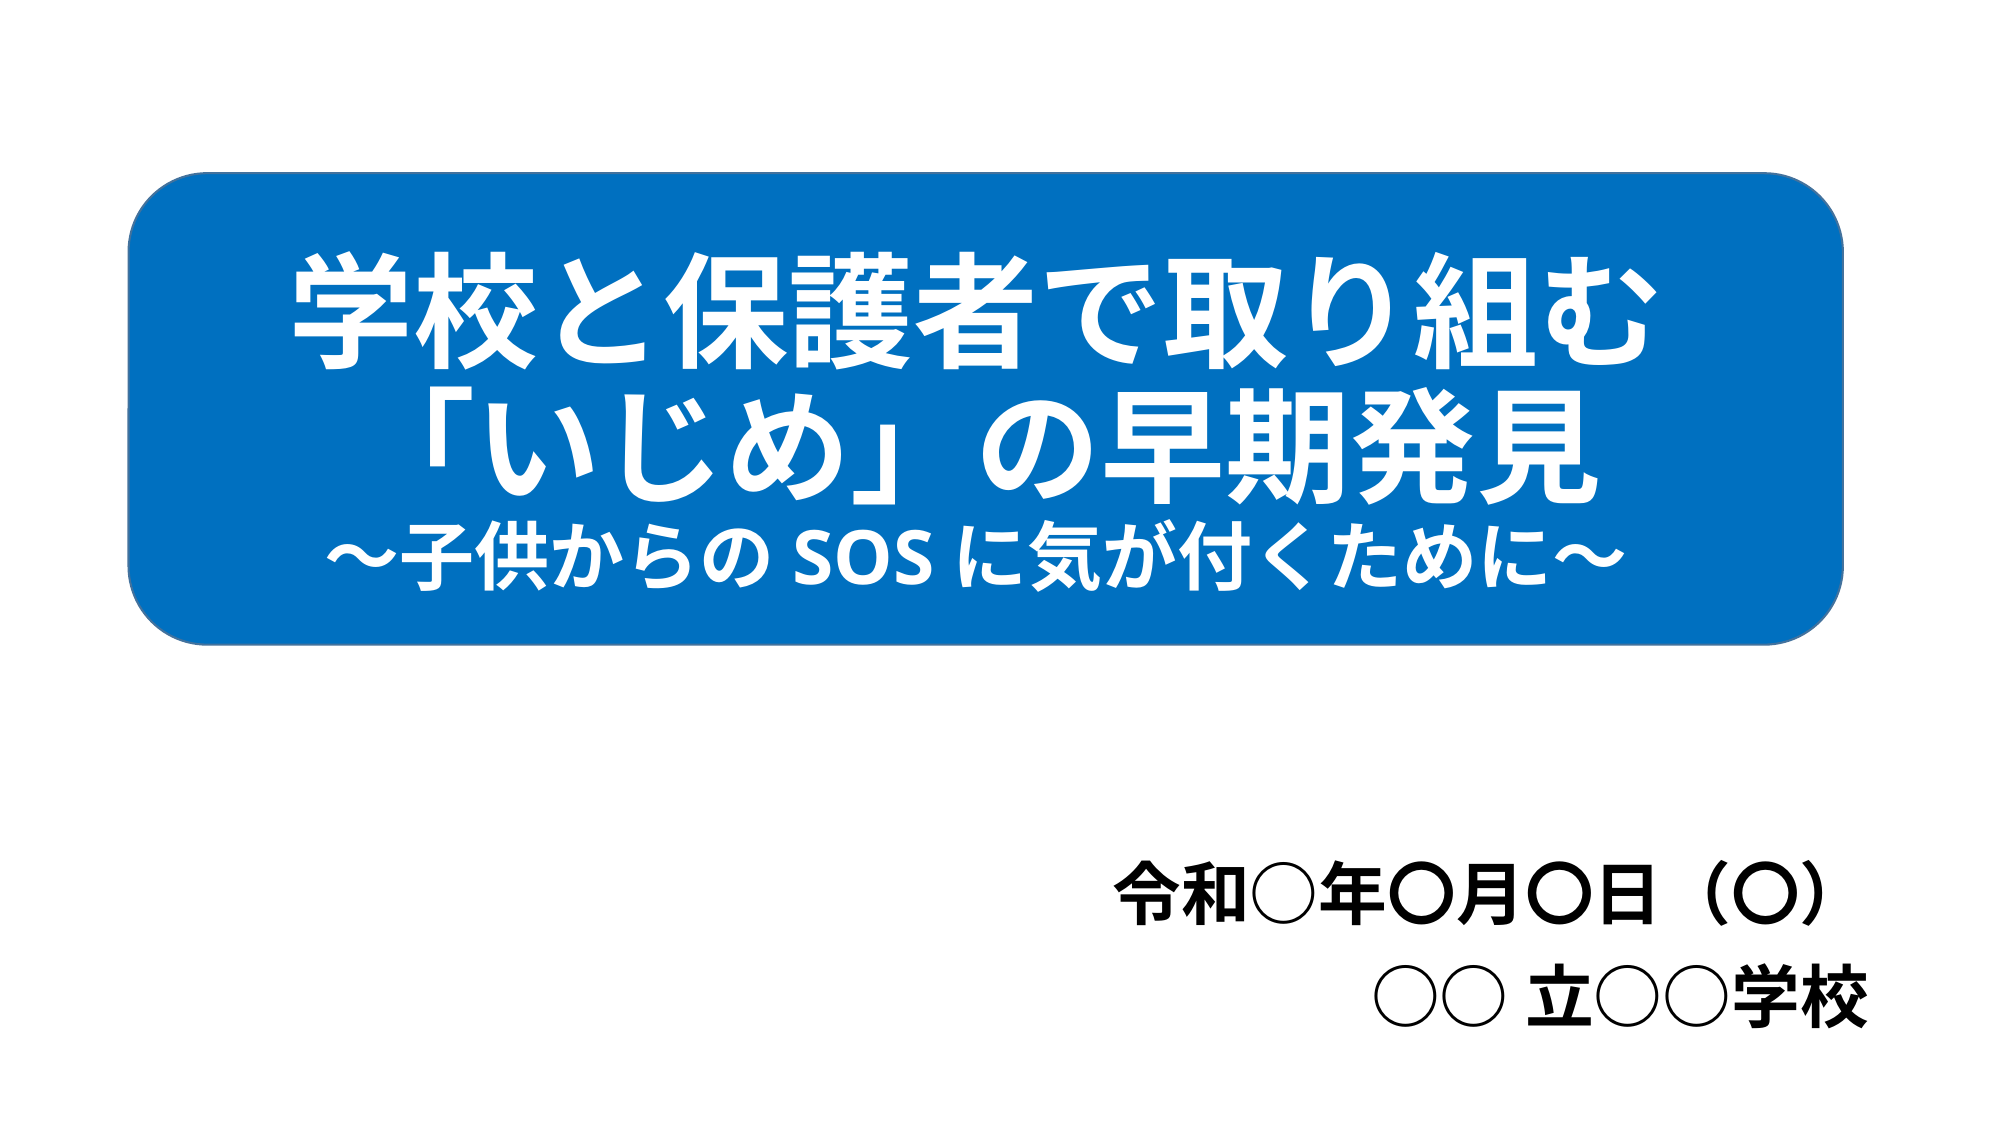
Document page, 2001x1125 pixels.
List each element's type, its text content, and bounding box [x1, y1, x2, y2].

text_box 学校と保護者で取り組む 「いじめ」の早期発見 ～子供からのSOSに気が付くために～ [67, 123, 1884, 609]
text_box [140, 609, 1832, 646]
text_box 令和○年〇月〇日（〇） ○○立○○学校 [1081, 843, 1884, 1056]
